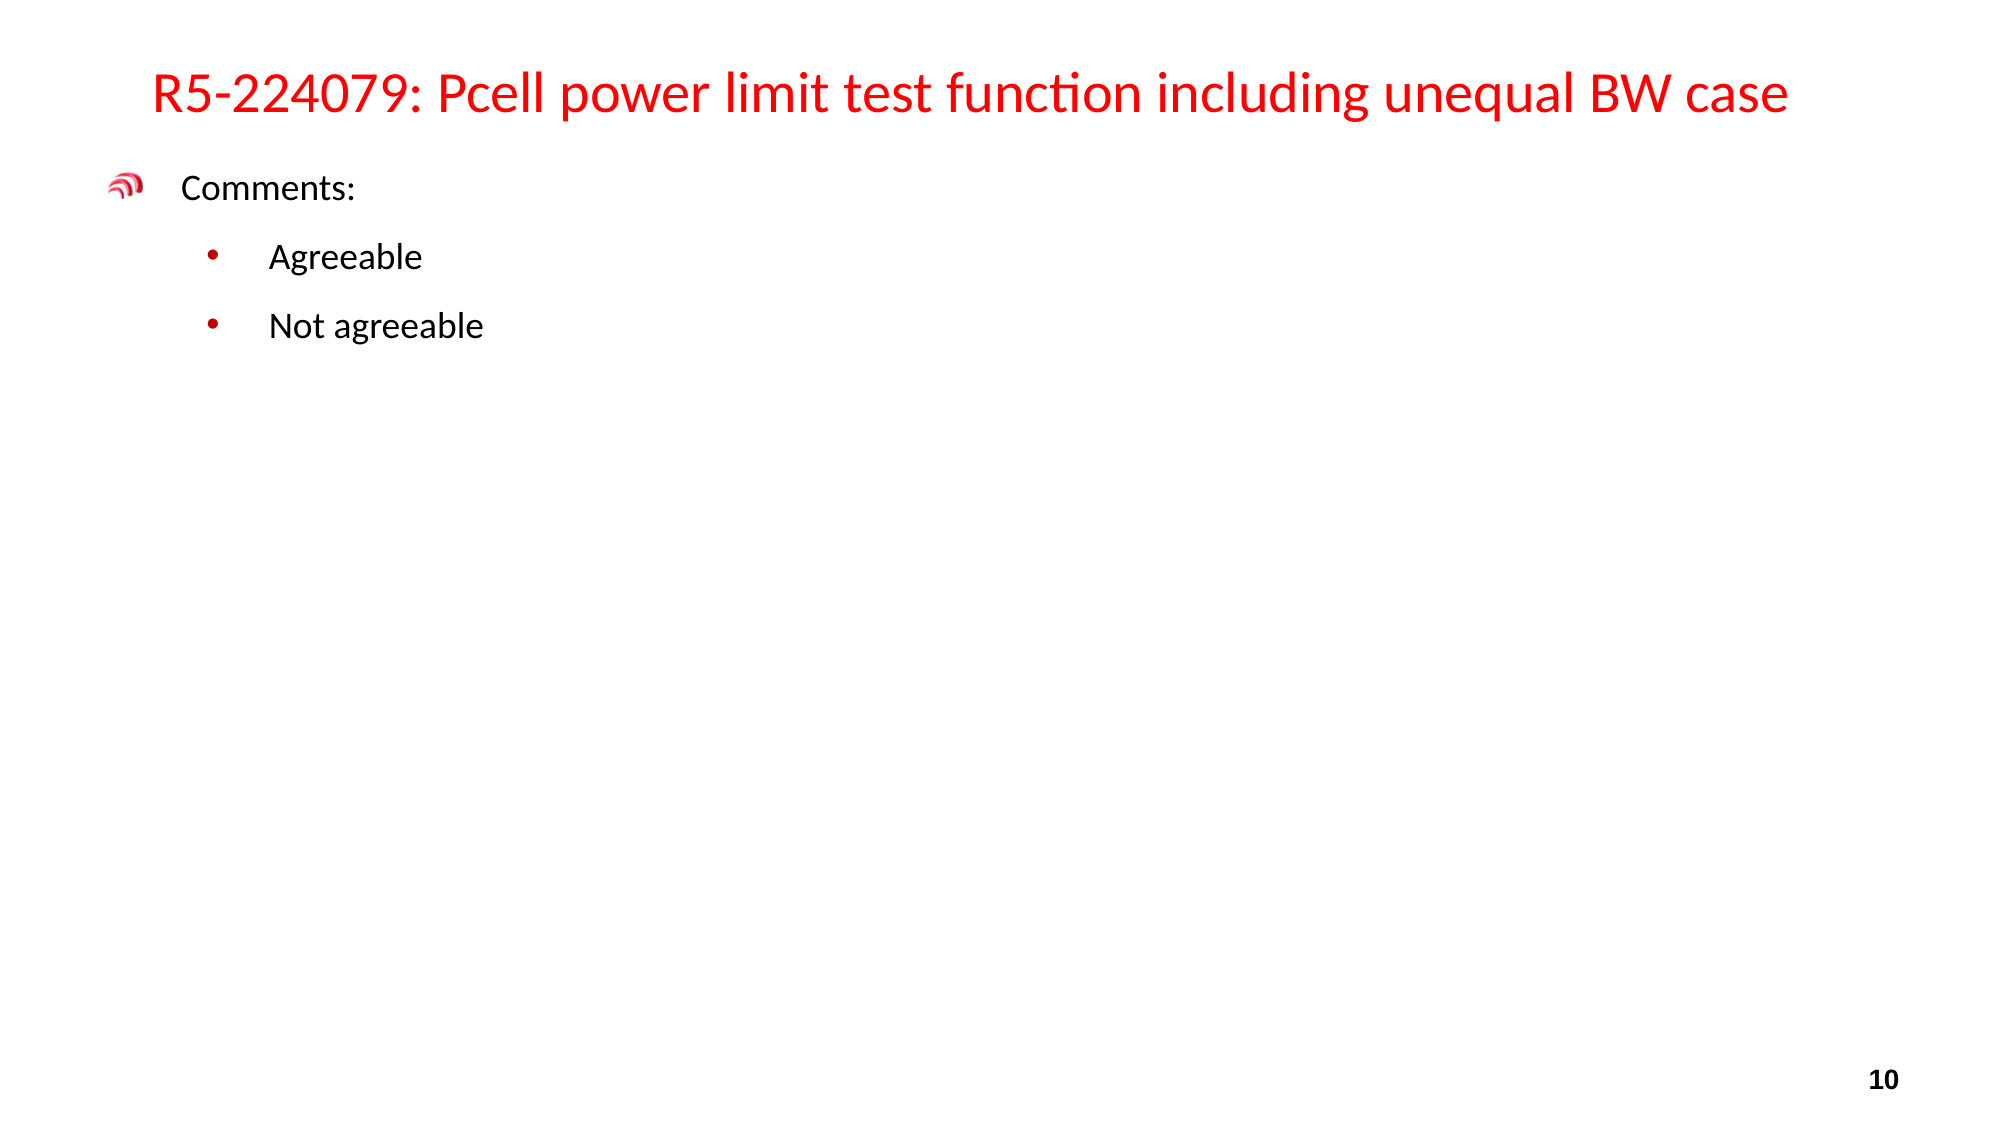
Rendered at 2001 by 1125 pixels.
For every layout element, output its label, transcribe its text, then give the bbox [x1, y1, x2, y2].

list Comments: Agreeable Not agreeable [91, 155, 1851, 1071]
title R5-224079: Pcell power limit test function including unequal BW case [71, 54, 1872, 123]
picture [106, 171, 143, 199]
